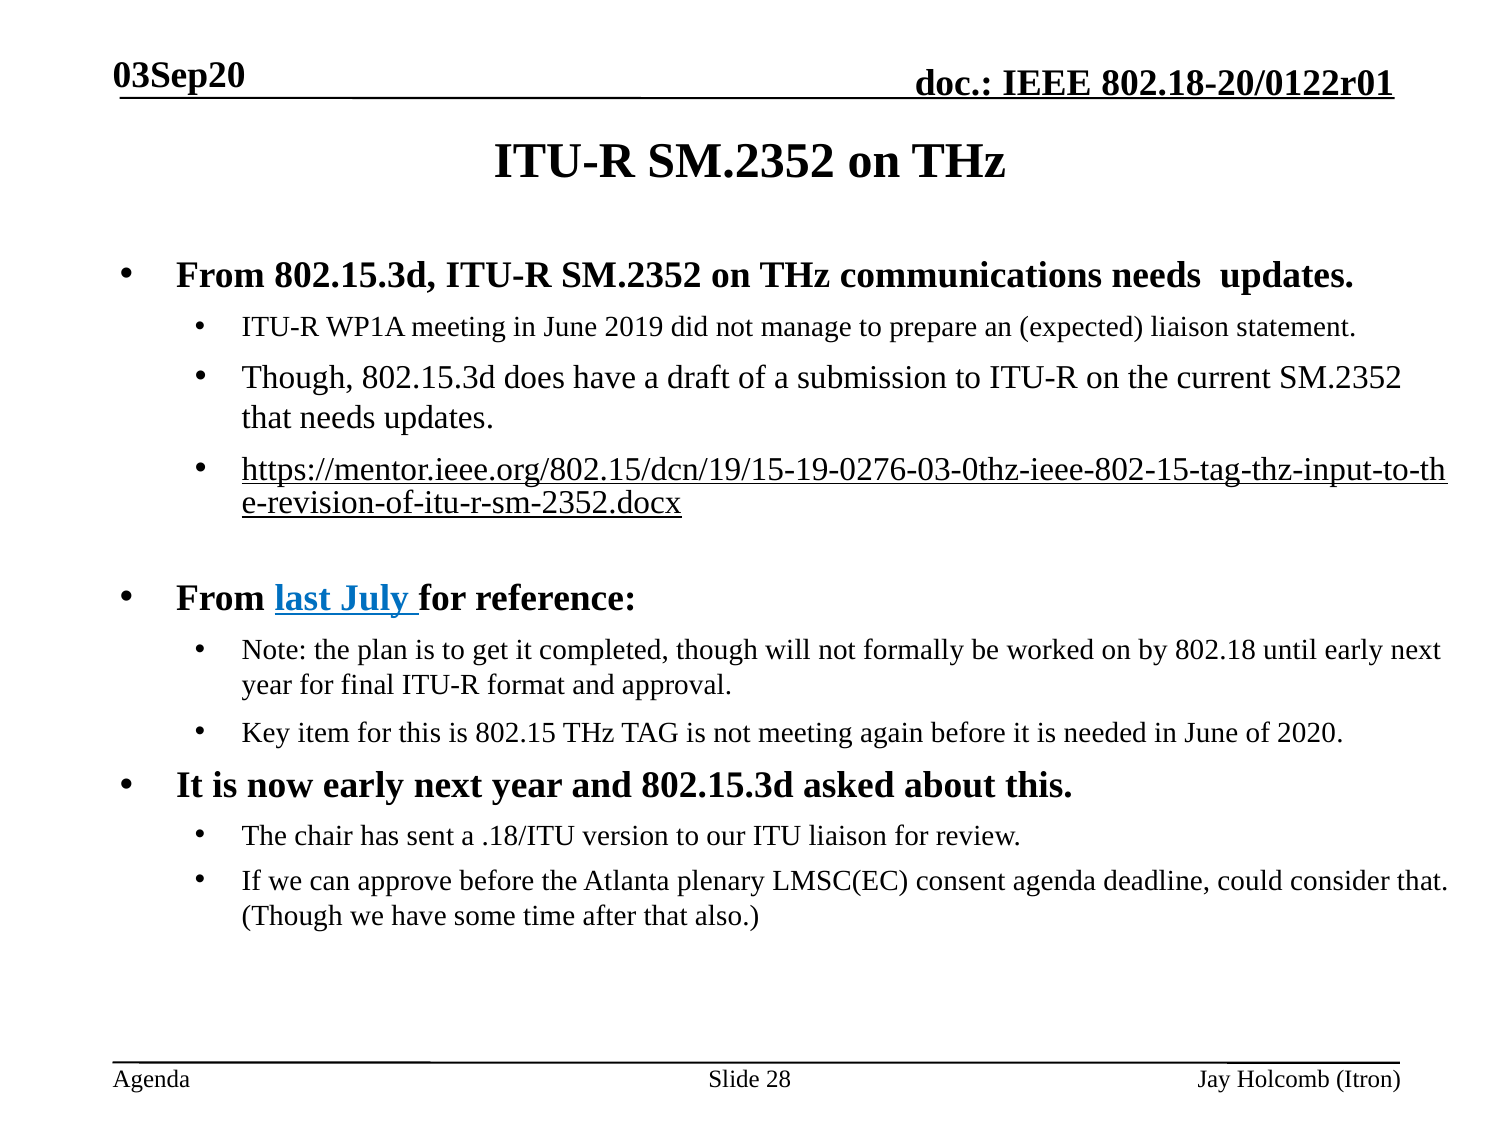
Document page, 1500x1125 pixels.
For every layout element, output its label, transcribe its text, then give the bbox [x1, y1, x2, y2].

list From 802.15.3d, ITU-R SM.2352 on THz communications needs updates. ITU-R WP1A meeting in June 2019 did not manage to prepare an (expected) liaison statement. Though, 802.15.3d does have a draft of a submission to ITU-R on the current SM.2352 that needs updates. https://mentor.ieee.org/802.15/dcn/19/15-19-0276-03-0thz-ieee-802-15-tag-thz-input-to-the-revision-of-itu-r-sm-2352.docx From last July for reference: Note: the plan is to get it completed, though will not formally be worked on by 802.18 until early next year for final ITU-R format and approval. Key item for this is 802.15 THz TAG is not meeting again before it is needed in June of 2020. It is now early next year and 802.15.3d asked about this. The chair has sent a .18/ITU version to our ITU liaison for review. If we can approve before the Atlanta plenary LMSC(EC) consent agenda deadline, could consider that. (Though we have some time after that also.) [104, 174, 1476, 1063]
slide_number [112, 49, 488, 95]
slide_number Slide 28 [699, 1061, 800, 1123]
footer Jay Holcomb (Itron) [878, 1061, 1402, 1093]
title ITU-R SM.2352 on THz [112, 100, 1388, 174]
